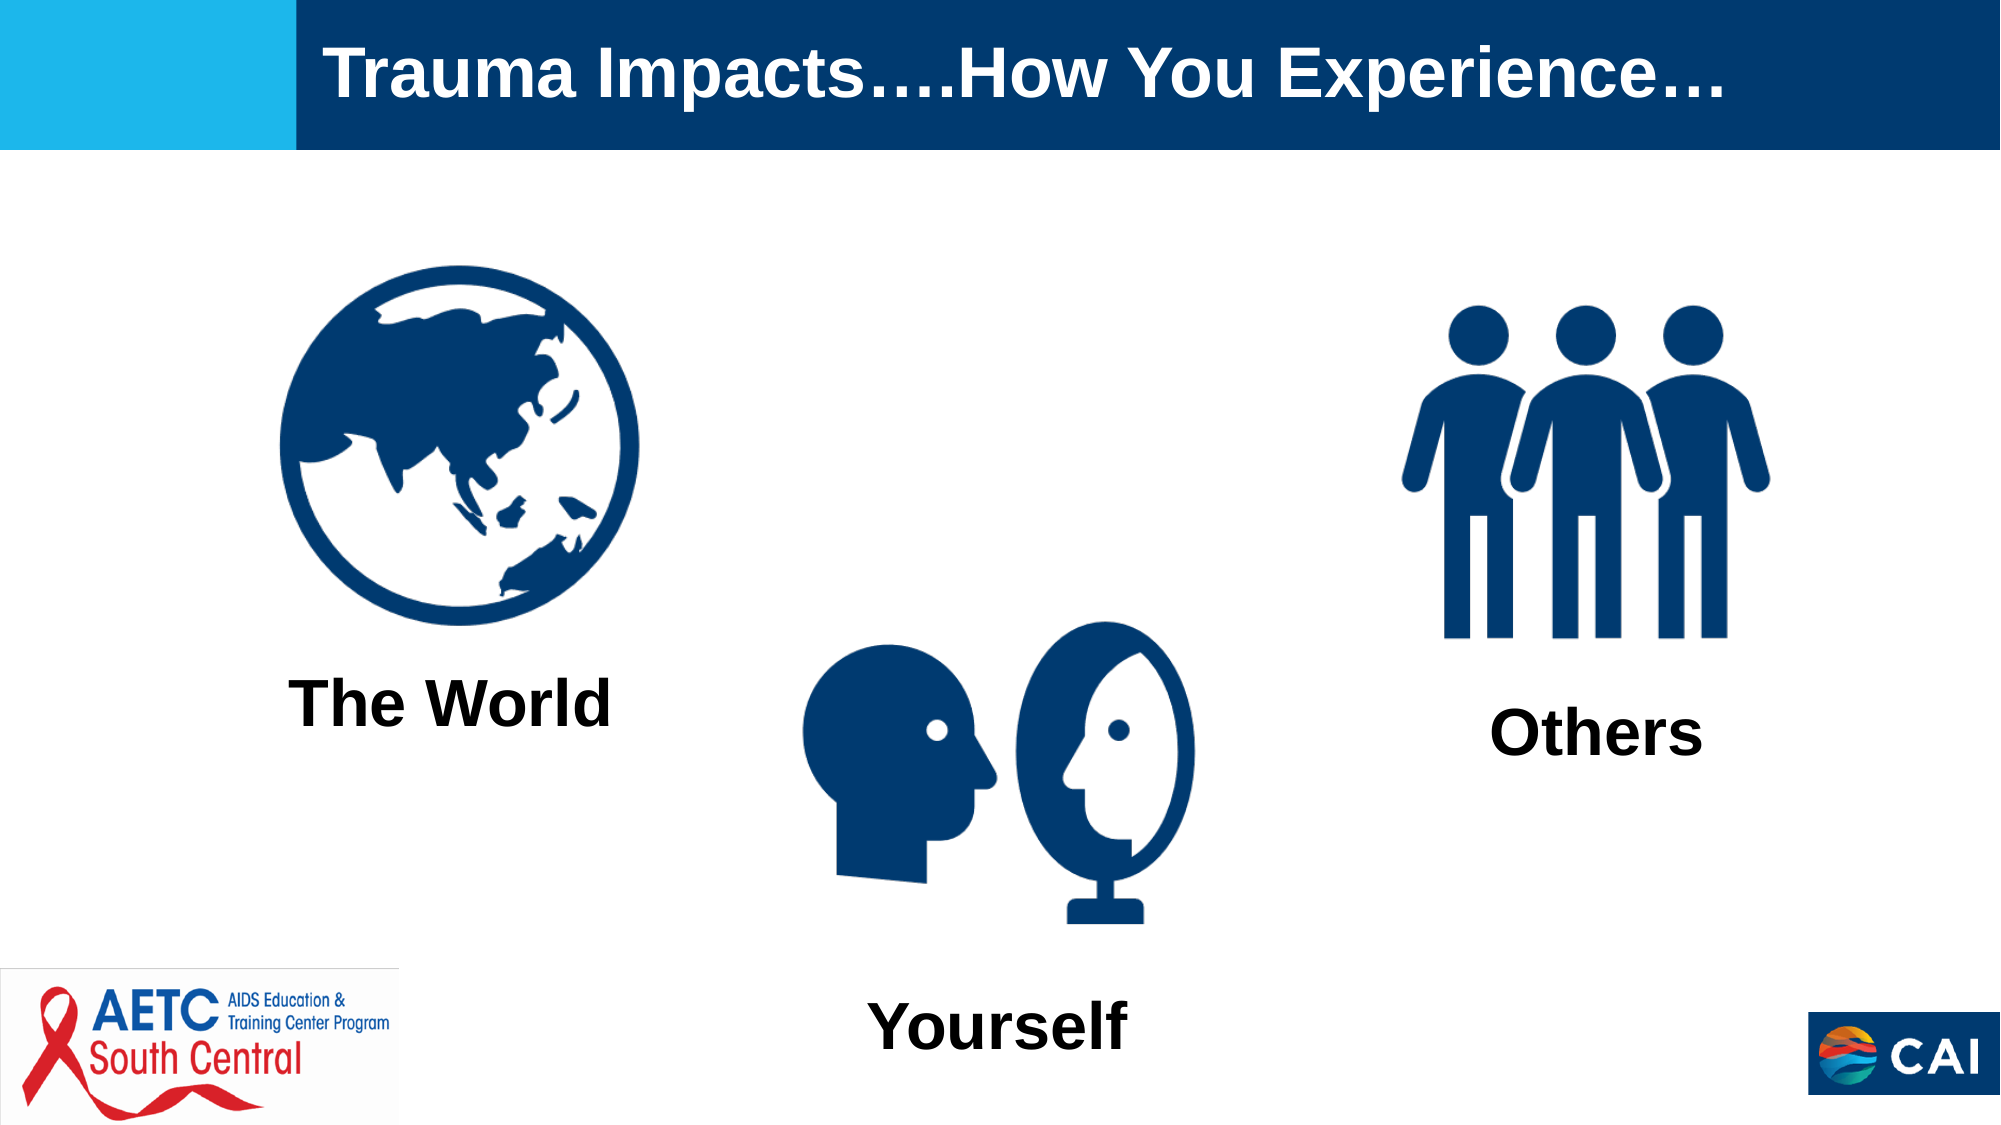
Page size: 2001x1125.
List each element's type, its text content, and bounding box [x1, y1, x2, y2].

text_box Others [1380, 601, 1814, 777]
text_box Yourself [780, 895, 1215, 1071]
picture [1808, 1012, 2000, 1095]
picture [234, 223, 688, 678]
text_box The World [234, 678, 668, 747]
picture [1380, 266, 1792, 678]
picture [0, 968, 399, 1125]
title Trauma Impacts….How You Experience… [307, 0, 1960, 149]
picture [793, 562, 1202, 971]
